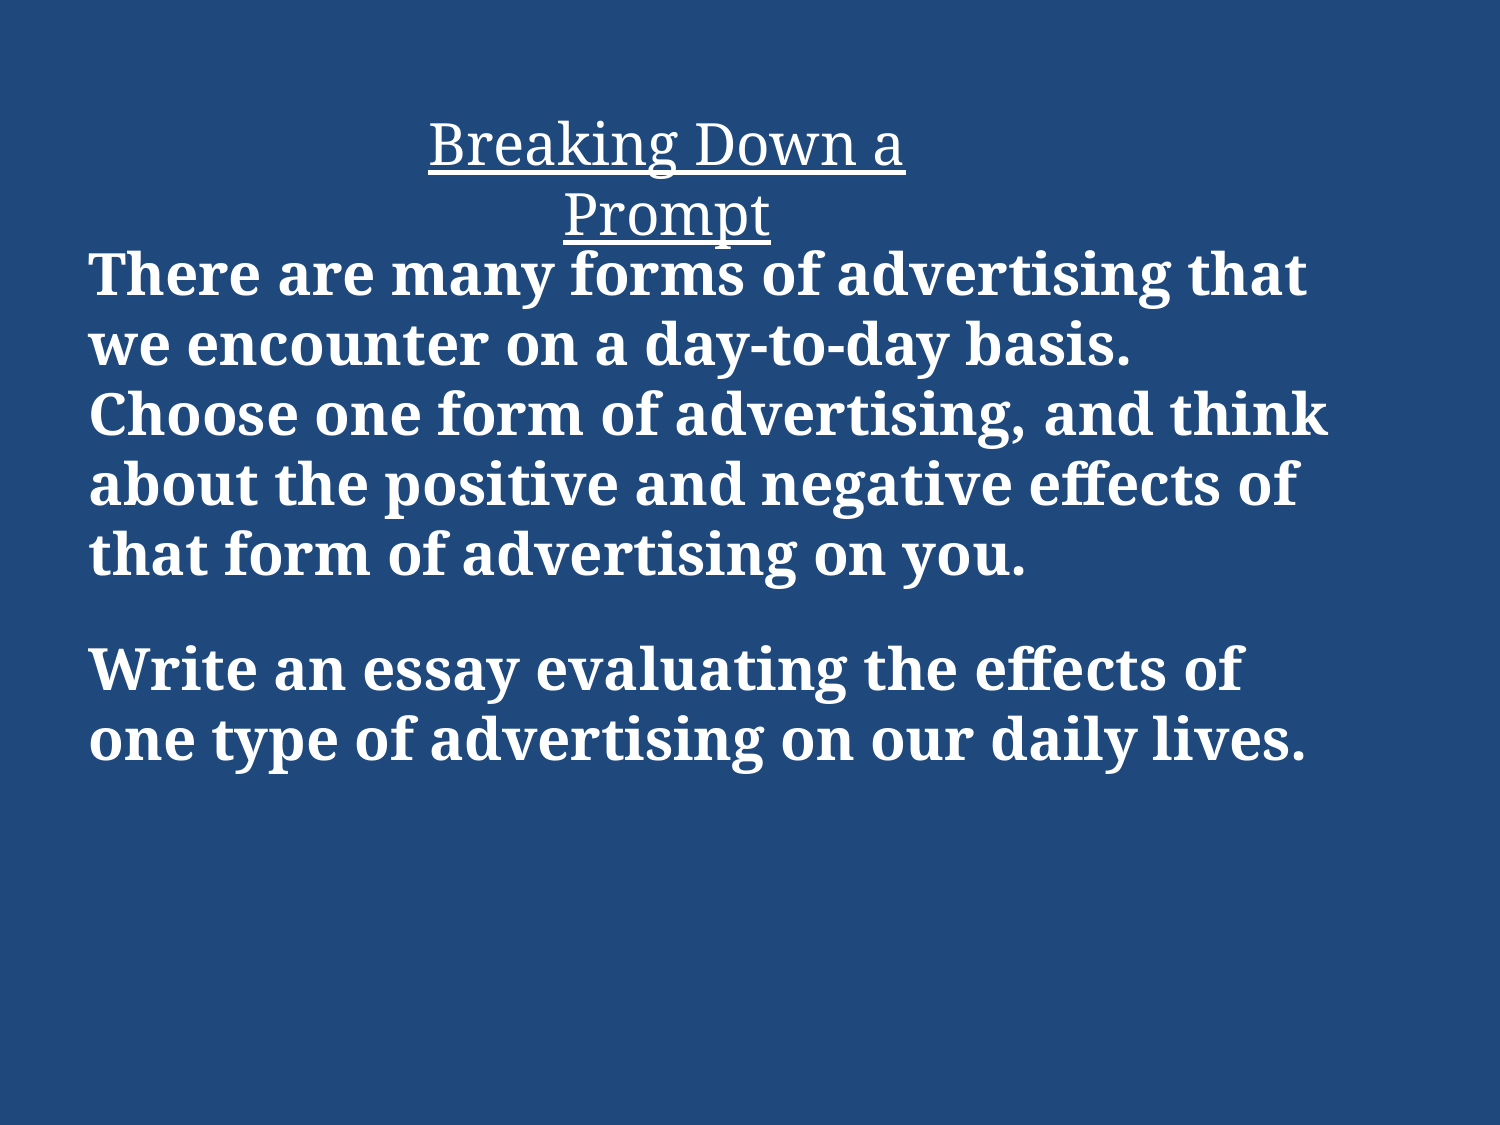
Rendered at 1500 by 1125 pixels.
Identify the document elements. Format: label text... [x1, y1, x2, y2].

text_box Breaking Down a Prompt [357, 99, 977, 186]
text_box There are many forms of advertising that we encounter on a day-to-day basis. Choose one form of advertising, and think about the positive and negative effects of that form of advertising on you. Write an essay evaluating the effects of one type of advertising on our daily lives. [73, 214, 1349, 796]
